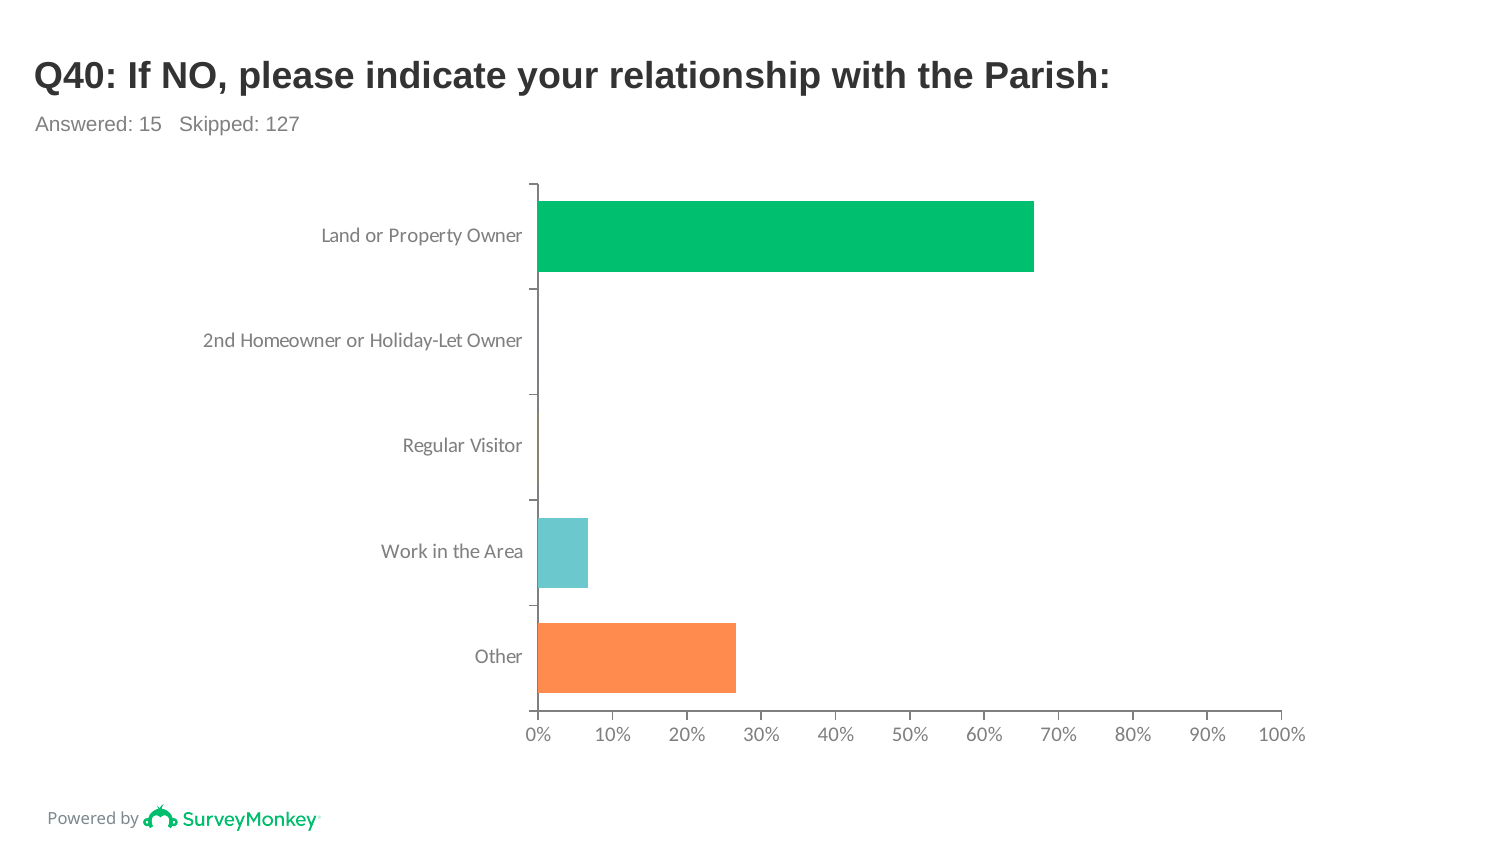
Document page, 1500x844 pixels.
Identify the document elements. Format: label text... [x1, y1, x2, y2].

chart [179, 171, 1329, 758]
picture [132, 793, 332, 842]
list Answered: 15 Skipped: 127 [20, 102, 1371, 143]
title Q40: If NO, please indicate your relationship with the Parish: [18, 13, 1369, 104]
